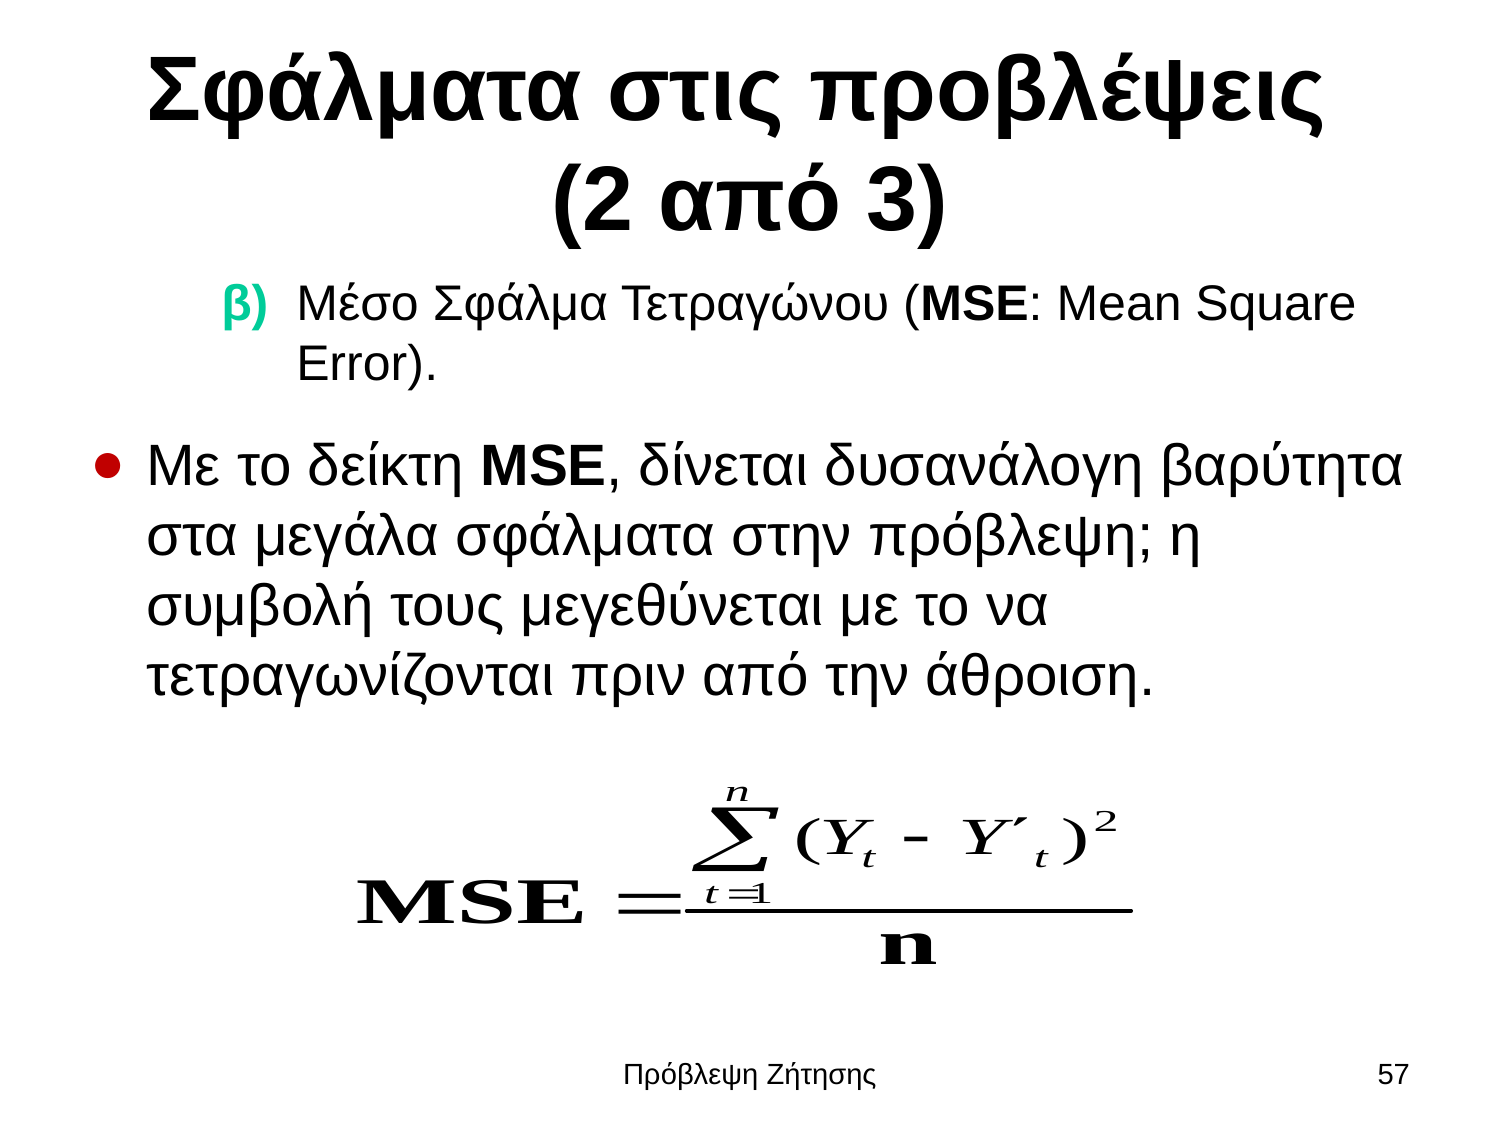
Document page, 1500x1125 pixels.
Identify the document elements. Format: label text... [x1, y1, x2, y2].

title Σφάλματα στις προβλέψεις (2 από 3) [75, 45, 1425, 233]
footer Πρόβλεψη Ζήτησης [512, 1042, 988, 1103]
list β) Μέσο Σφάλμα Τετραγώνου (MSE: Mean Square Error). Με το δείκτη MSE, δίνεται δυσανάλογη βαρύτητα στα μεγάλα σφάλματα στην πρόβλεψη; η συμβολή τους μεγεθύνεται με το να τετραγωνίζονται πριν από την άθροιση. [75, 262, 1425, 1005]
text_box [344, 767, 1152, 977]
slide_number 57 [1074, 1042, 1425, 1103]
